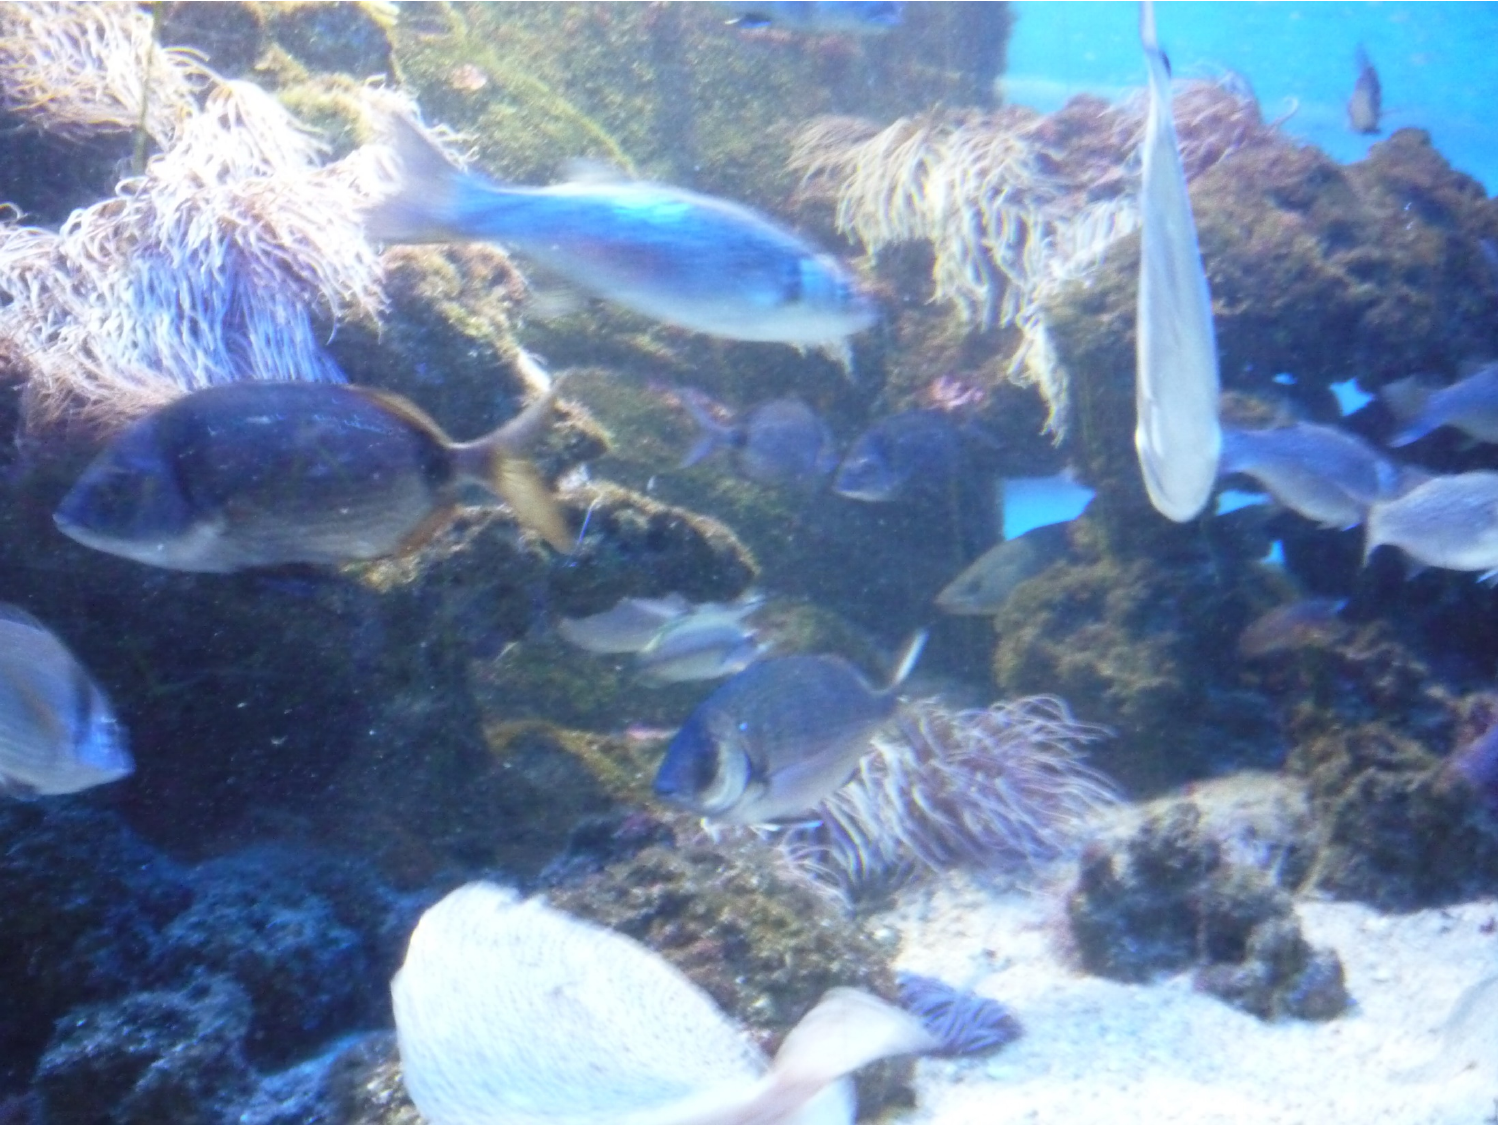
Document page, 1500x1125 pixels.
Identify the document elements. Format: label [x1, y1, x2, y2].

list [0, 1, 1498, 1125]
